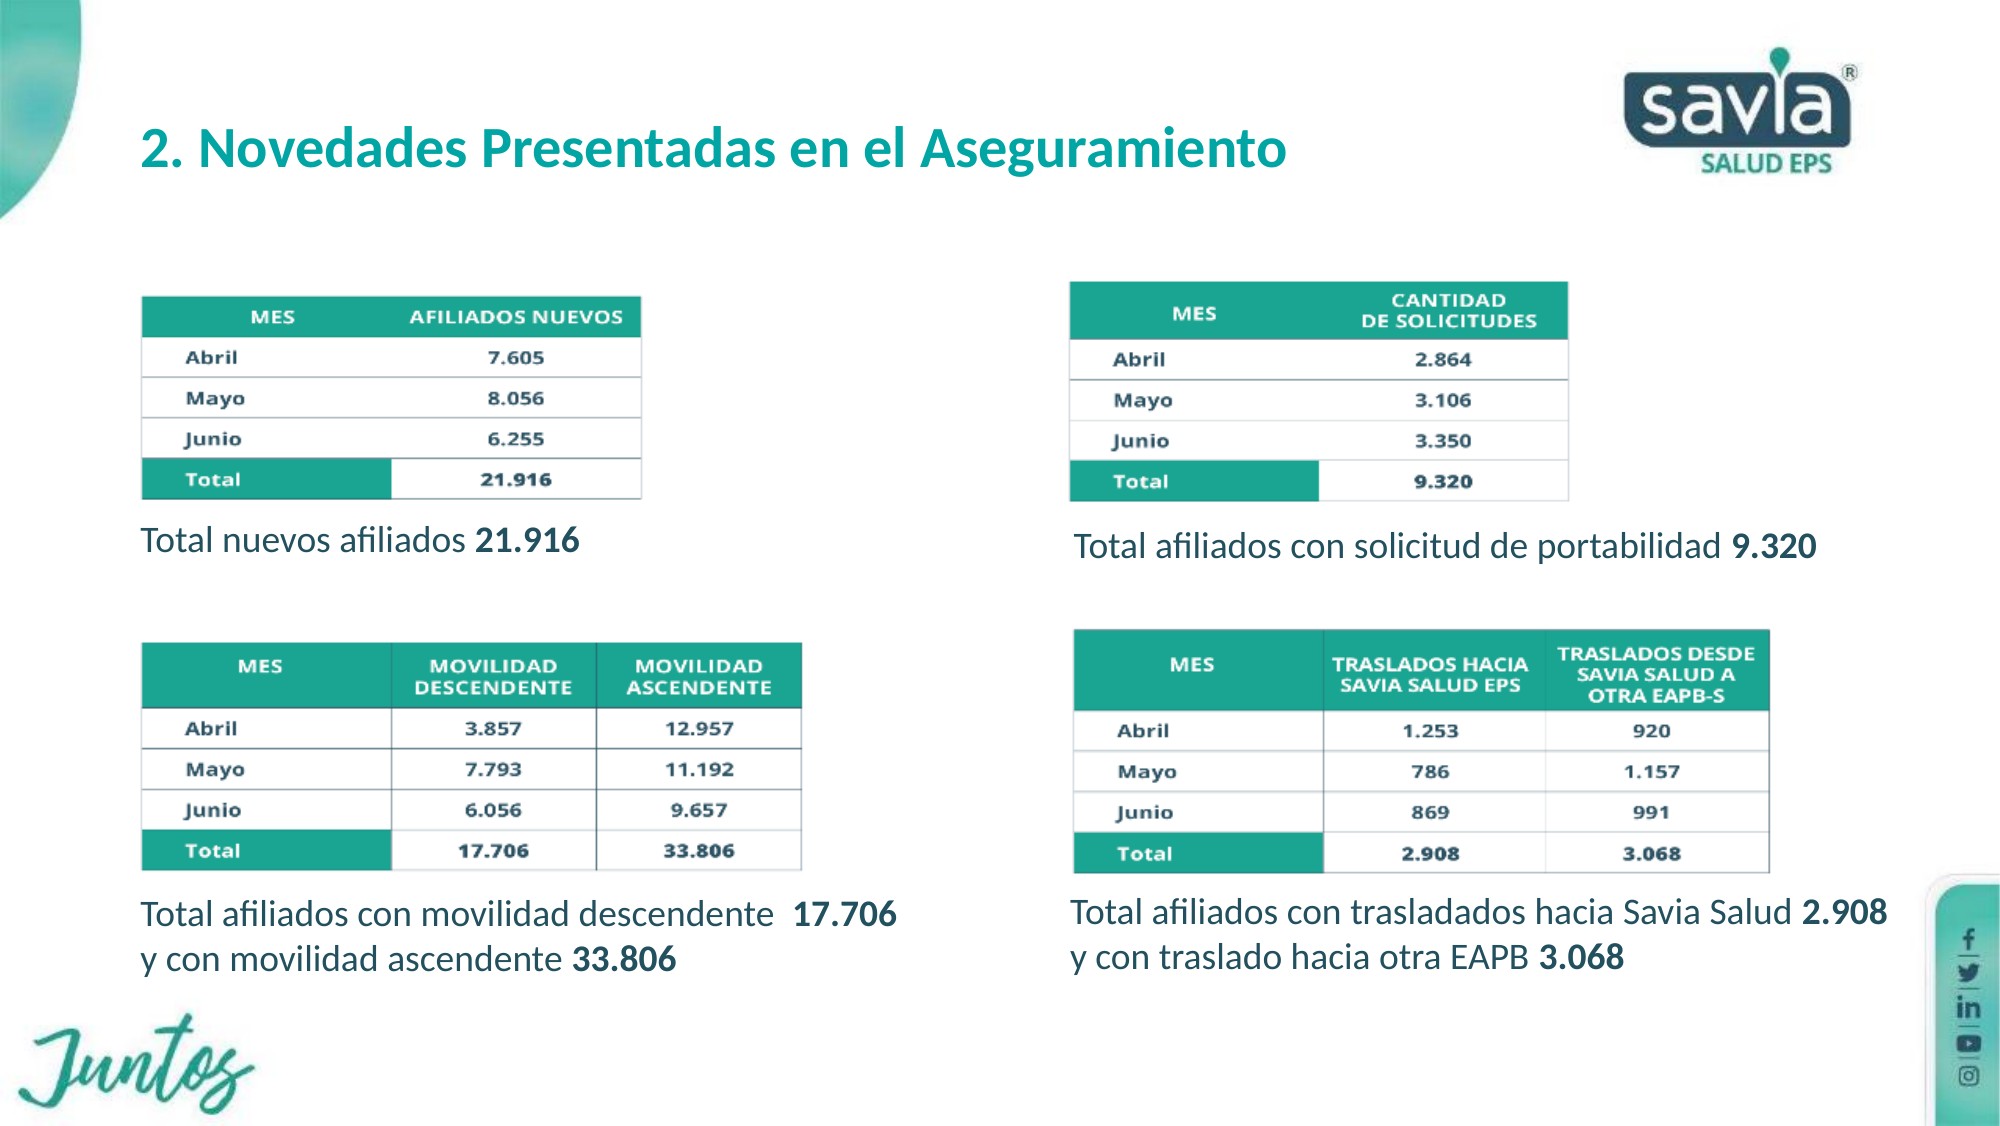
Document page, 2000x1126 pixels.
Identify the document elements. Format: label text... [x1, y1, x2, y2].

text_box Total afiliados con movilidad descendente 17.706 y con movilidad ascendente 33.806 [125, 881, 925, 987]
picture [0, 0, 2000, 1126]
text_box Total afiliados con solicitud de portabilidad 9.320 [1058, 513, 1984, 574]
text_box 2. Novedades Presentadas en el Aseguramiento [125, 101, 1336, 187]
text_box Total nuevos afiliados 21.916 [125, 507, 673, 568]
text_box Total afiliados con trasladados hacia Savia Salud 2.908 y con traslado hacia otra EAPB 3.068 [1055, 879, 1910, 985]
